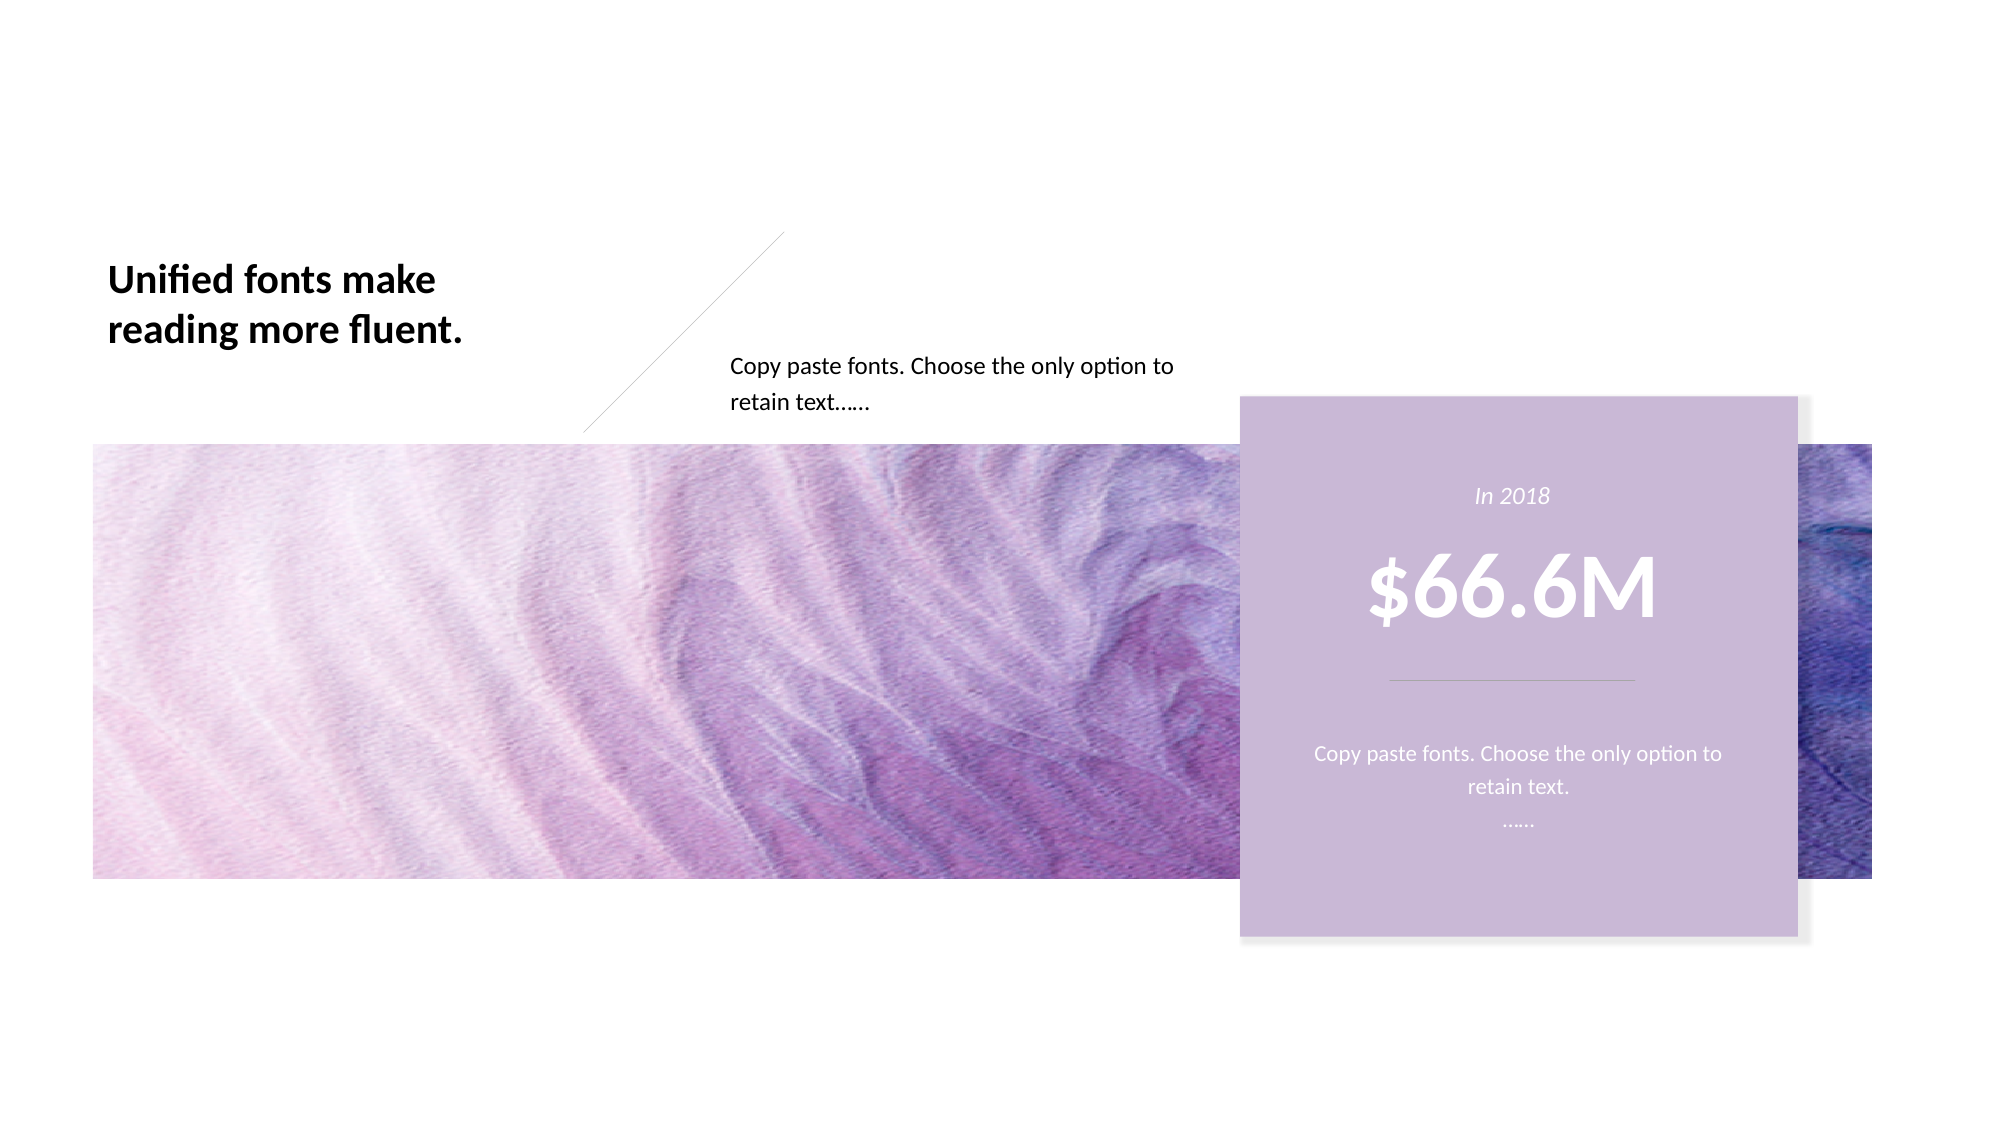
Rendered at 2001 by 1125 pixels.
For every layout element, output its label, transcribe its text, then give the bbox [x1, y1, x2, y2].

text_box Unified fonts make reading more fluent. [92, 231, 583, 372]
text_box [1239, 395, 1799, 938]
text_box [1813, 443, 1873, 879]
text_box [583, 231, 784, 433]
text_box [1269, 472, 1768, 890]
text_box [92, 443, 1239, 879]
text_box Copy paste fonts. Choose the only option to retain text…… [715, 320, 1196, 439]
